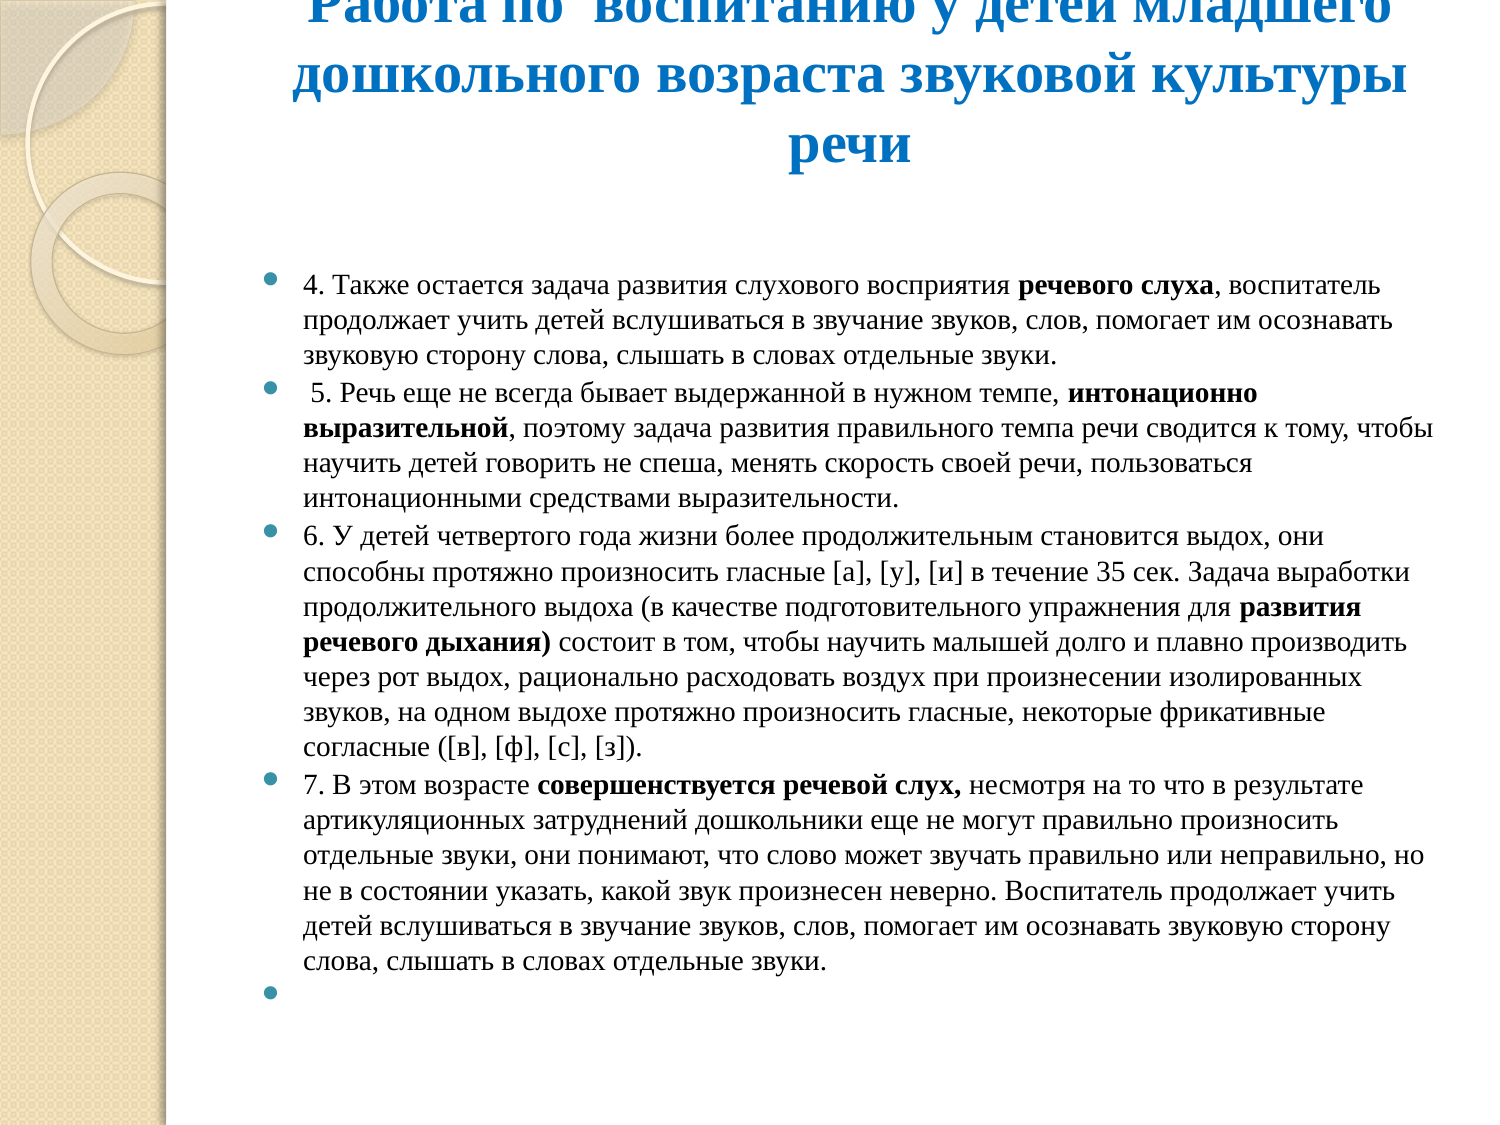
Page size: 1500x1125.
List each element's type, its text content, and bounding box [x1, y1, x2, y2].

list 4. Также остается задача развития слухового восприятия речевого слуха, воспитатель продолжает учить детей вслушиваться в звучание звуков, слов, помогает им осознавать звуковую сторону слова, слышать в словах отдельные звуки. 5. Речь еще не всегда бывает выдержанной в нужном темпе, интонационно выразительной, поэтому задача развития правильного темпа речи сводится к тому, чтобы научить детей говорить не спеша, менять скорость своей речи, пользоваться интонационными средствами выразительности. 6. У детей четвертого года жизни более продолжительным становится выдох, они способны протяжно произносить гласные [а], [у], [и] в течение 35 сек. Задача выработки продолжительного выдоха (в качестве подготовительного упражнения для развития речевого дыхания) состоит в том, чтобы научить малышей долго и плавно производить через рот выдох, рационально расходовать воздух при произнесении изолированных звуков, на одном выдохе протяжно произносить гласные, некоторые фрикативные согласные ([в], [ф], [с], [з]). 7. В этом возрасте совершенствуется речевой слух, несмотря на то что в результате артикуляционных затруднений дошкольники еще не могут правильно произносить отдельные звуки, они понимают, что слово может звучать правильно или неправильно, но не в состоянии указать, какой звук произнесен неверно. Воспитатель продолжает учить детей вслушиваться в звучание звуков, слов, помогает им осознавать звуковую сторону слова, слышать в словах отдельные звуки. [235, 237, 1466, 1025]
title Работа по воспитанию у детей младшего дошкольного возраста звуковой культуры речи [235, 45, 1466, 233]
